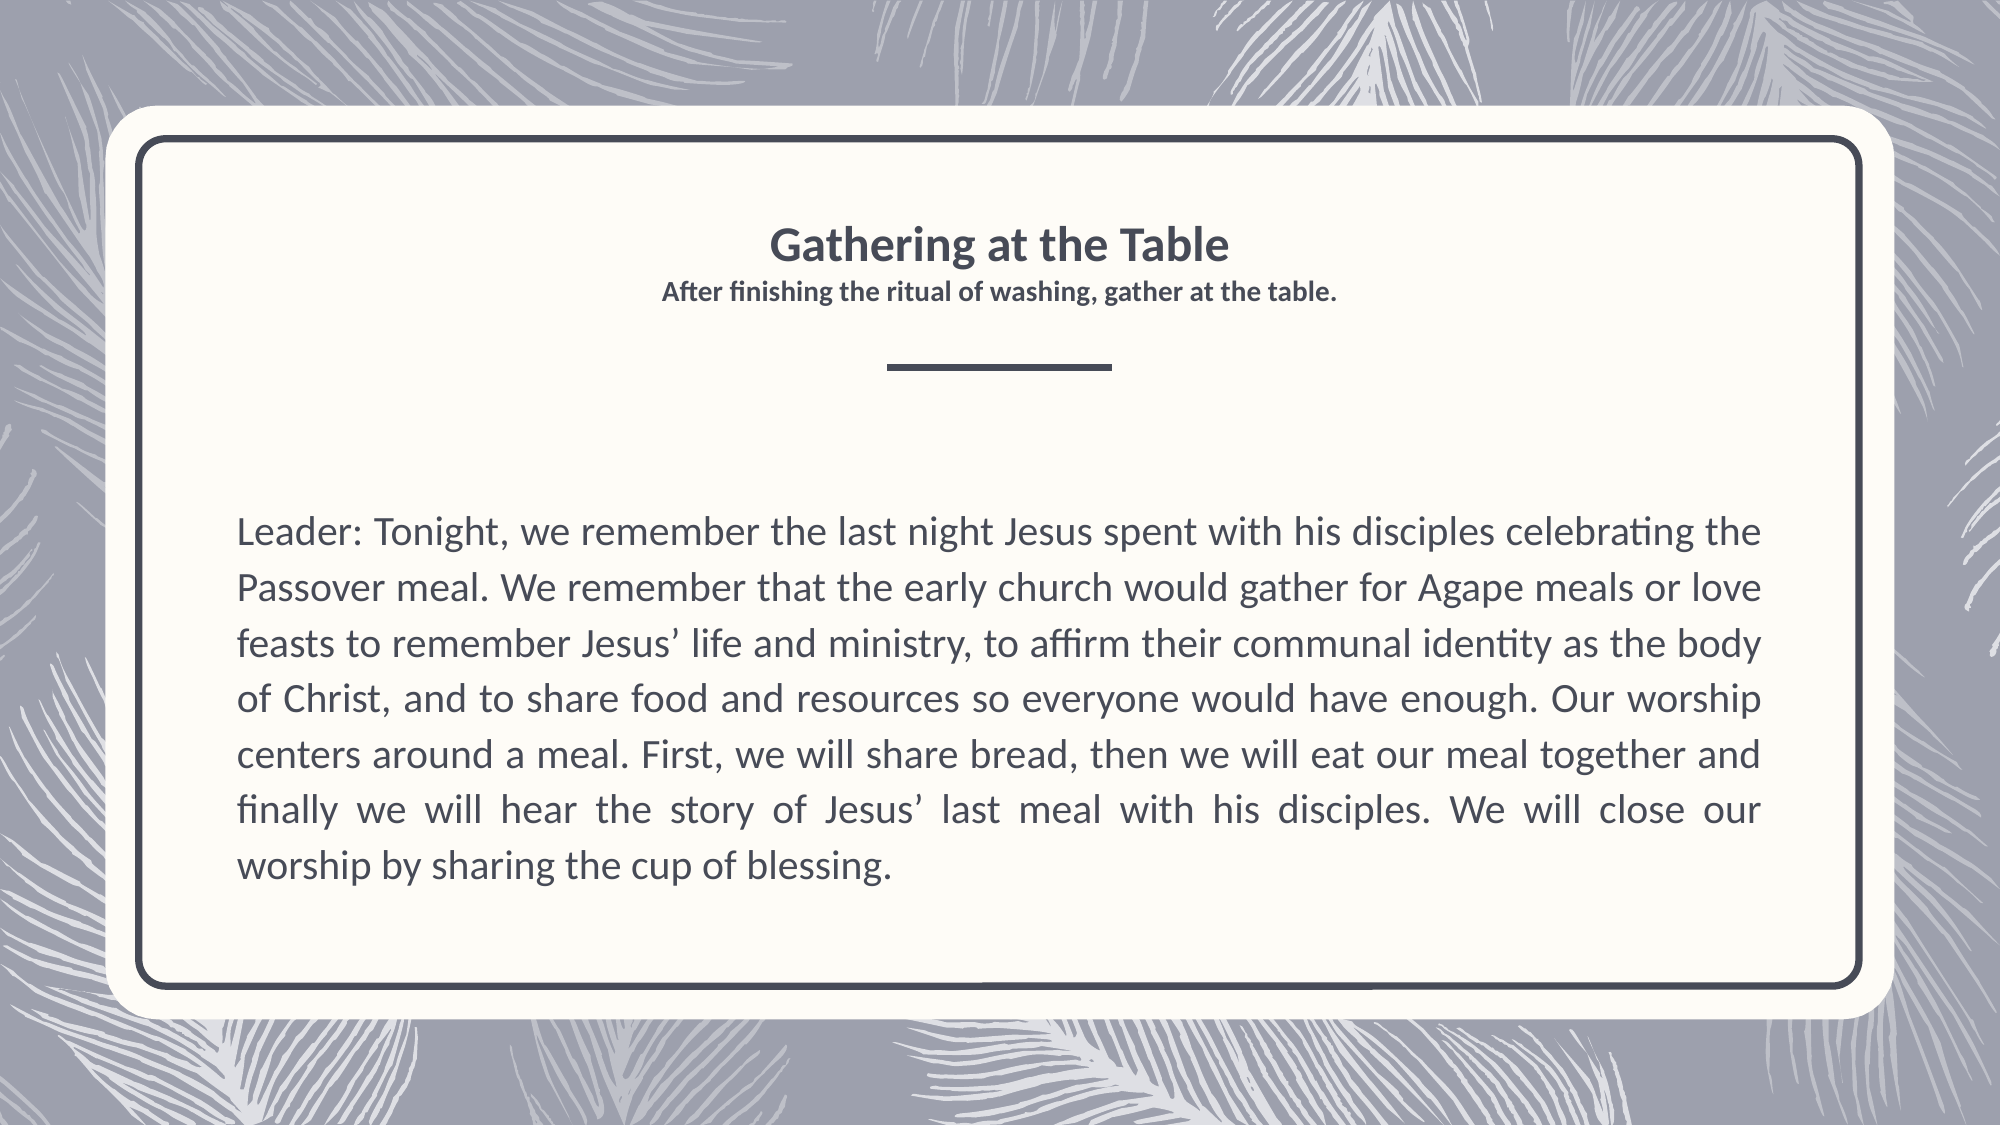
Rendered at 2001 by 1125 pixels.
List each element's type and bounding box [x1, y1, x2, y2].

text_box [0, 0, 2000, 1125]
